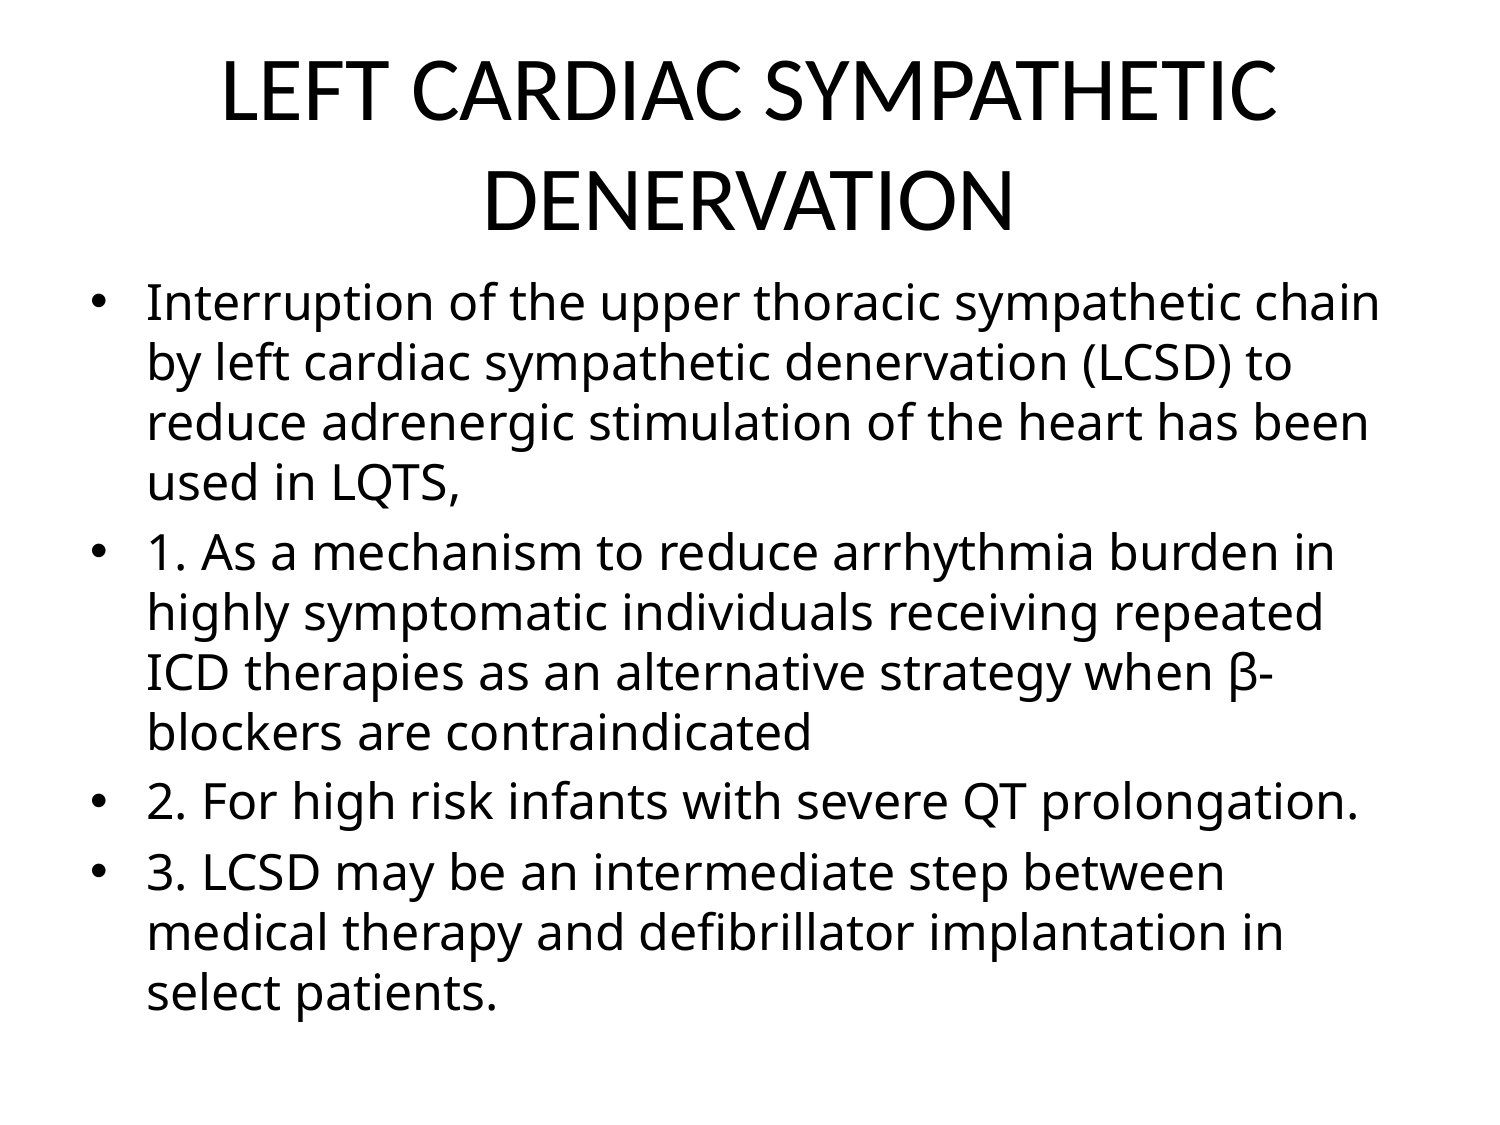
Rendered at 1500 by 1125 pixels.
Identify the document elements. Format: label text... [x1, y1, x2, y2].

title LEFT CARDIAC SYMPATHETIC DENERVATION [75, 45, 1425, 233]
list Interruption of the upper thoracic sympathetic chain by left cardiac sympathetic denervation (LCSD) to reduce adrenergic stimulation of the heart has been used in LQTS, 1. As a mechanism to reduce arrhythmia burden in highly symptomatic individuals receiving repeated ICD therapies as an alternative strategy when β-blockers are contraindicated 2. For high risk infants with severe QT prolongation. 3. LCSD may be an intermediate step between medical therapy and defibrillator implantation in select patients. [75, 262, 1425, 1005]
